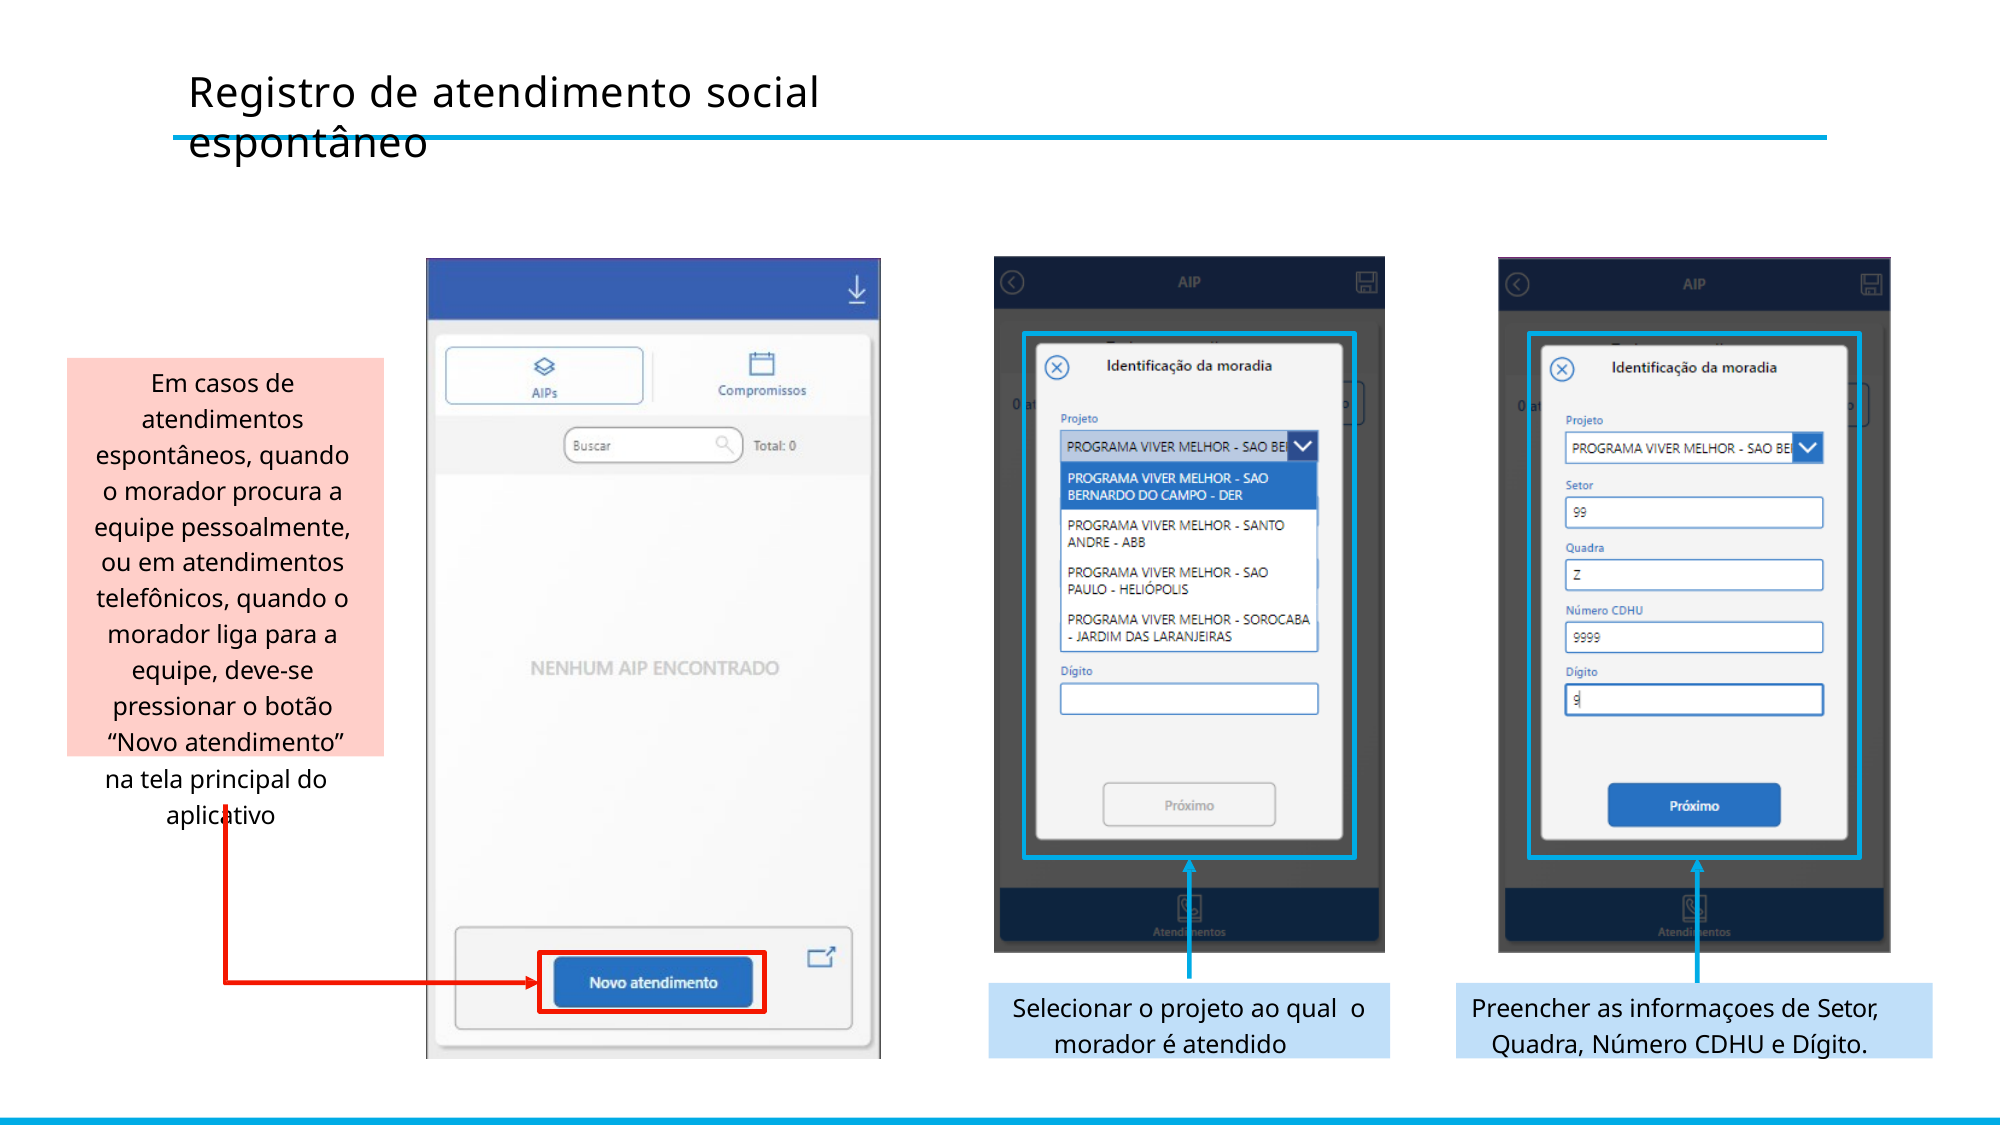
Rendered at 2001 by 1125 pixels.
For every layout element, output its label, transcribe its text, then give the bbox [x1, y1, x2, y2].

text_box Selecionar o projeto ao qual o morador é atendido [988, 982, 1391, 1059]
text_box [1526, 331, 1863, 984]
title Registro de atendimento social espontâneo [186, 63, 1032, 254]
picture [426, 258, 881, 1059]
picture [1498, 257, 1891, 953]
text_box Preencher as informaçoes de Setor, Quadra, Número CDHU e Dígito. [1456, 982, 1933, 1059]
text_box Em casos de atendimentos espontâneos, quando o morador procura a equipe pessoalmente, ou em atendimentos telefônicos, quando o morador liga para a equipe, deve-se pressionar o botão “Novo atendimento” [67, 357, 384, 757]
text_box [222, 804, 767, 1015]
text_box na tela principal do aplicativo [102, 755, 348, 830]
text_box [993, 256, 1386, 980]
